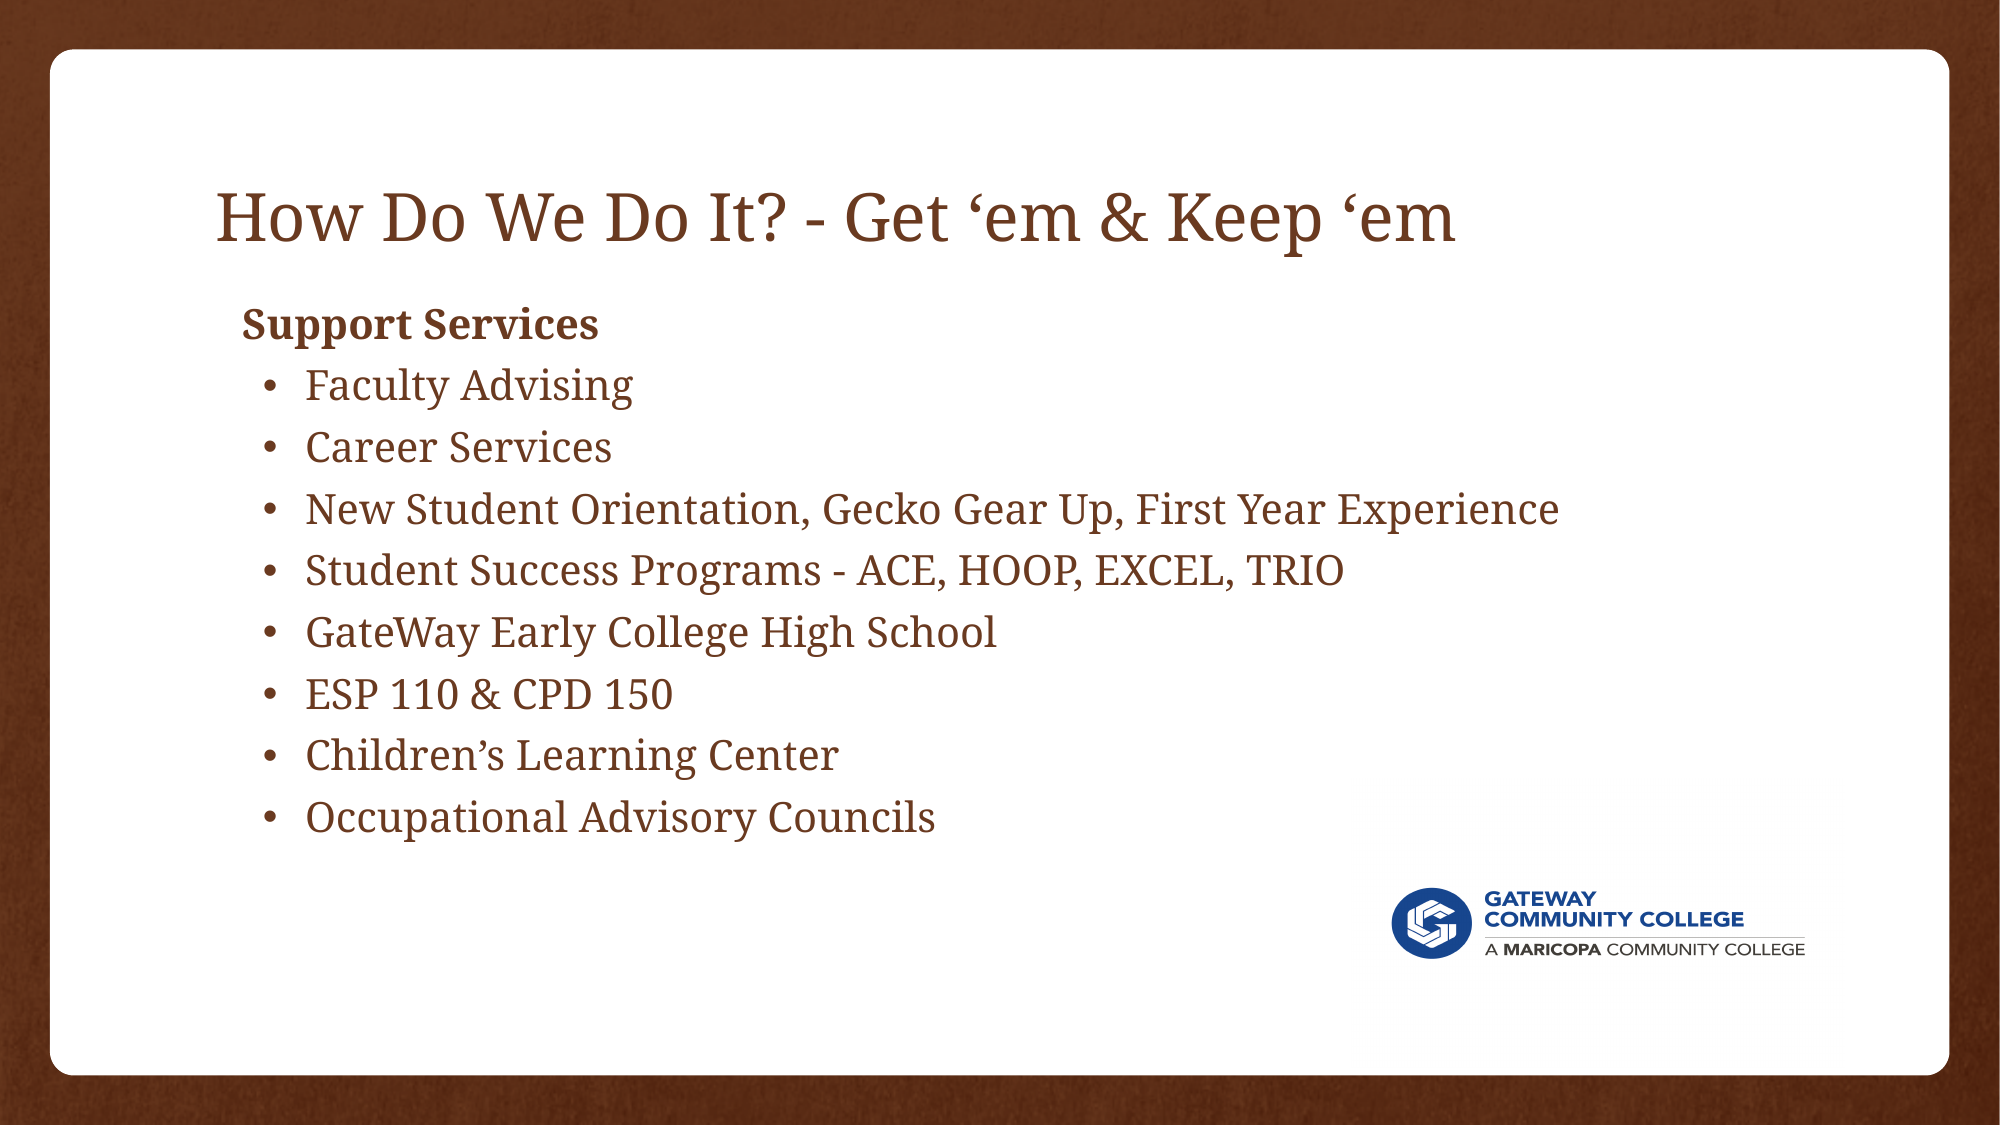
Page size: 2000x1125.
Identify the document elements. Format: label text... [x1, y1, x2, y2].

picture [0, 0, 2000, 1125]
list Support Services Faculty Advising Career Services New Student Orientation, Gecko Gear Up, First Year Experience Student Success Programs - ACE, HOOP, EXCEL, TRIO GateWay Early College High School ESP 110 & CPD 150 Children’s Learning Center Occupational Advisory Councils [199, 295, 1800, 996]
title How Do We Do It? - Get ‘em & Keep ‘em [199, 70, 1800, 263]
